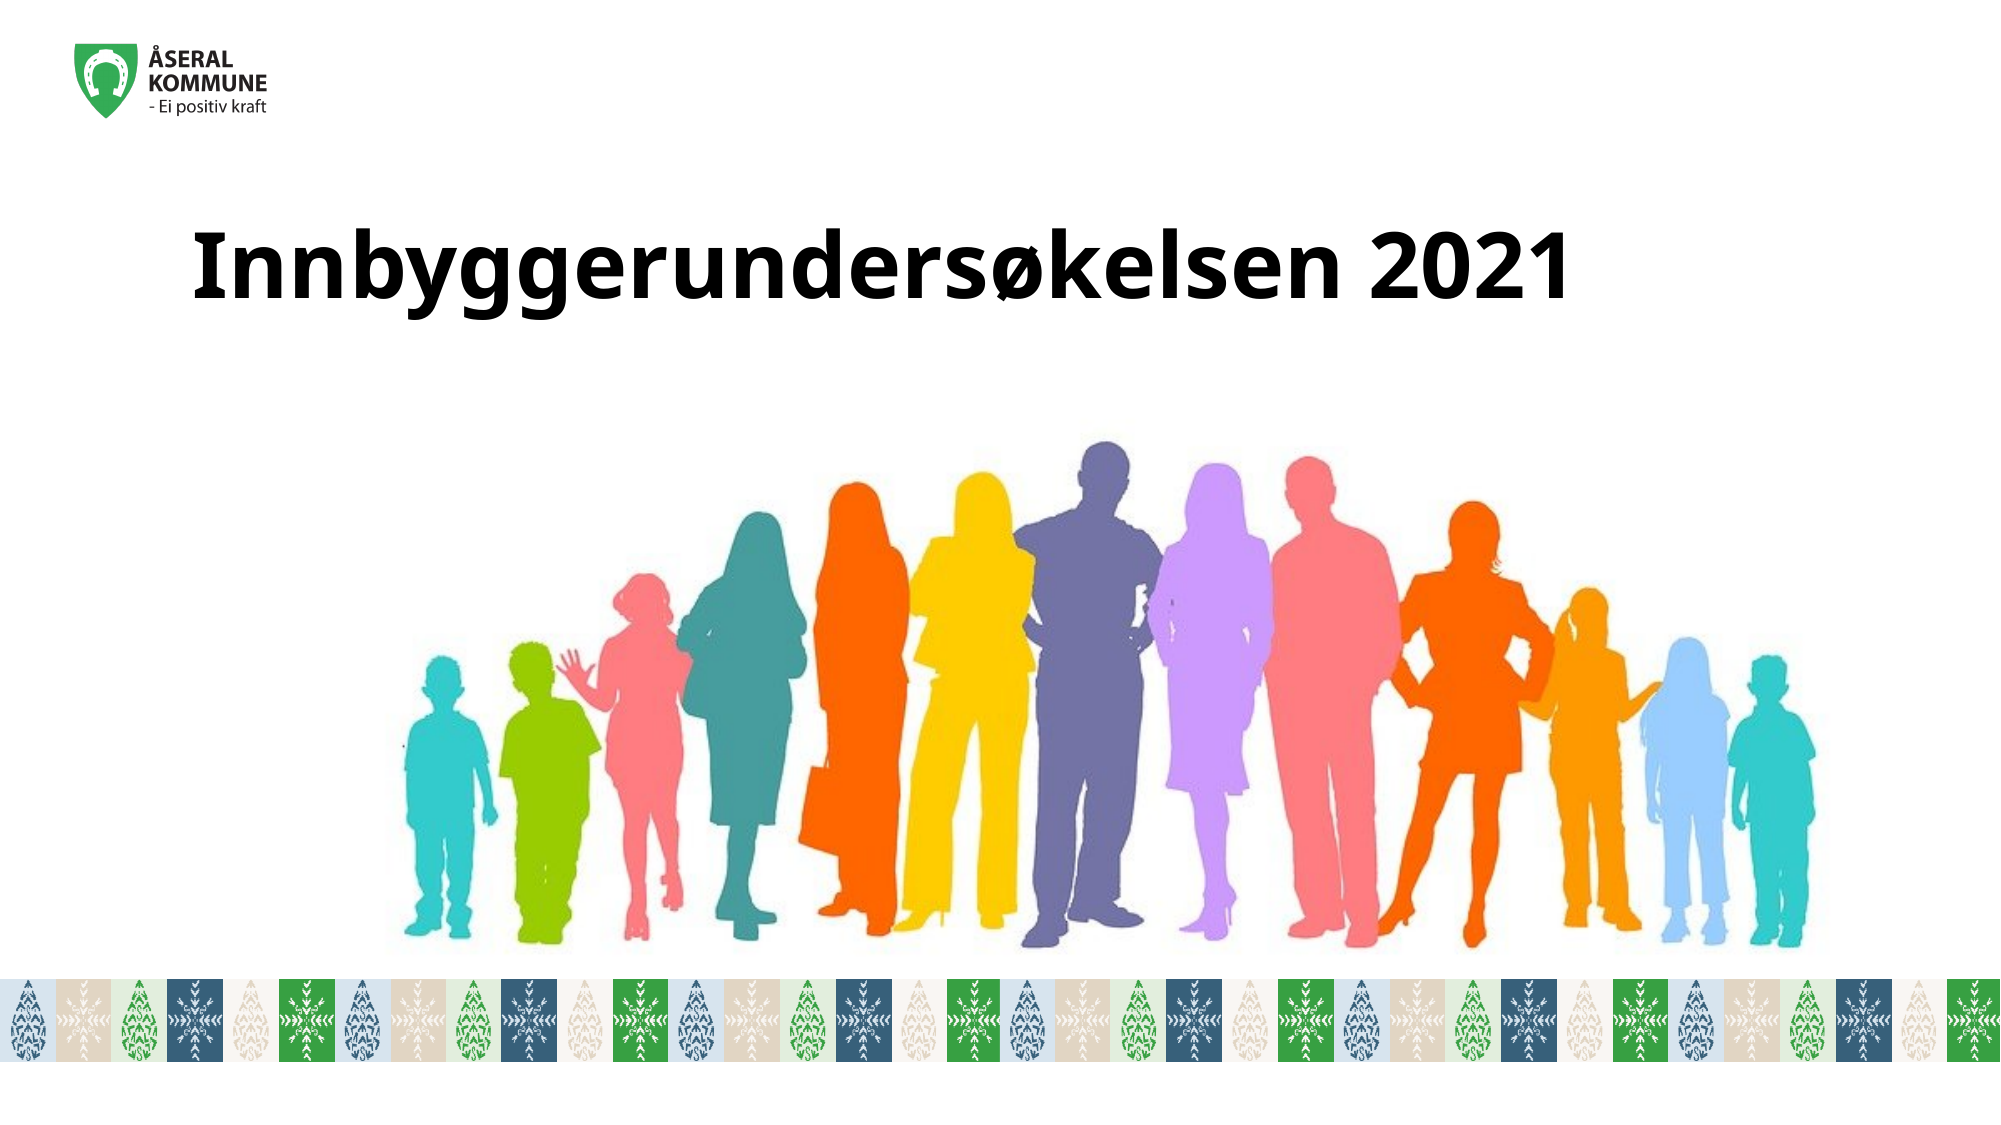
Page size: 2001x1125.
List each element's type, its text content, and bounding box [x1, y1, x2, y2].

picture [333, 0, 1936, 979]
title Innbyggerundersøkelsen 2021 [177, 160, 333, 378]
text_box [0, 979, 2000, 1062]
picture [53, 28, 302, 130]
